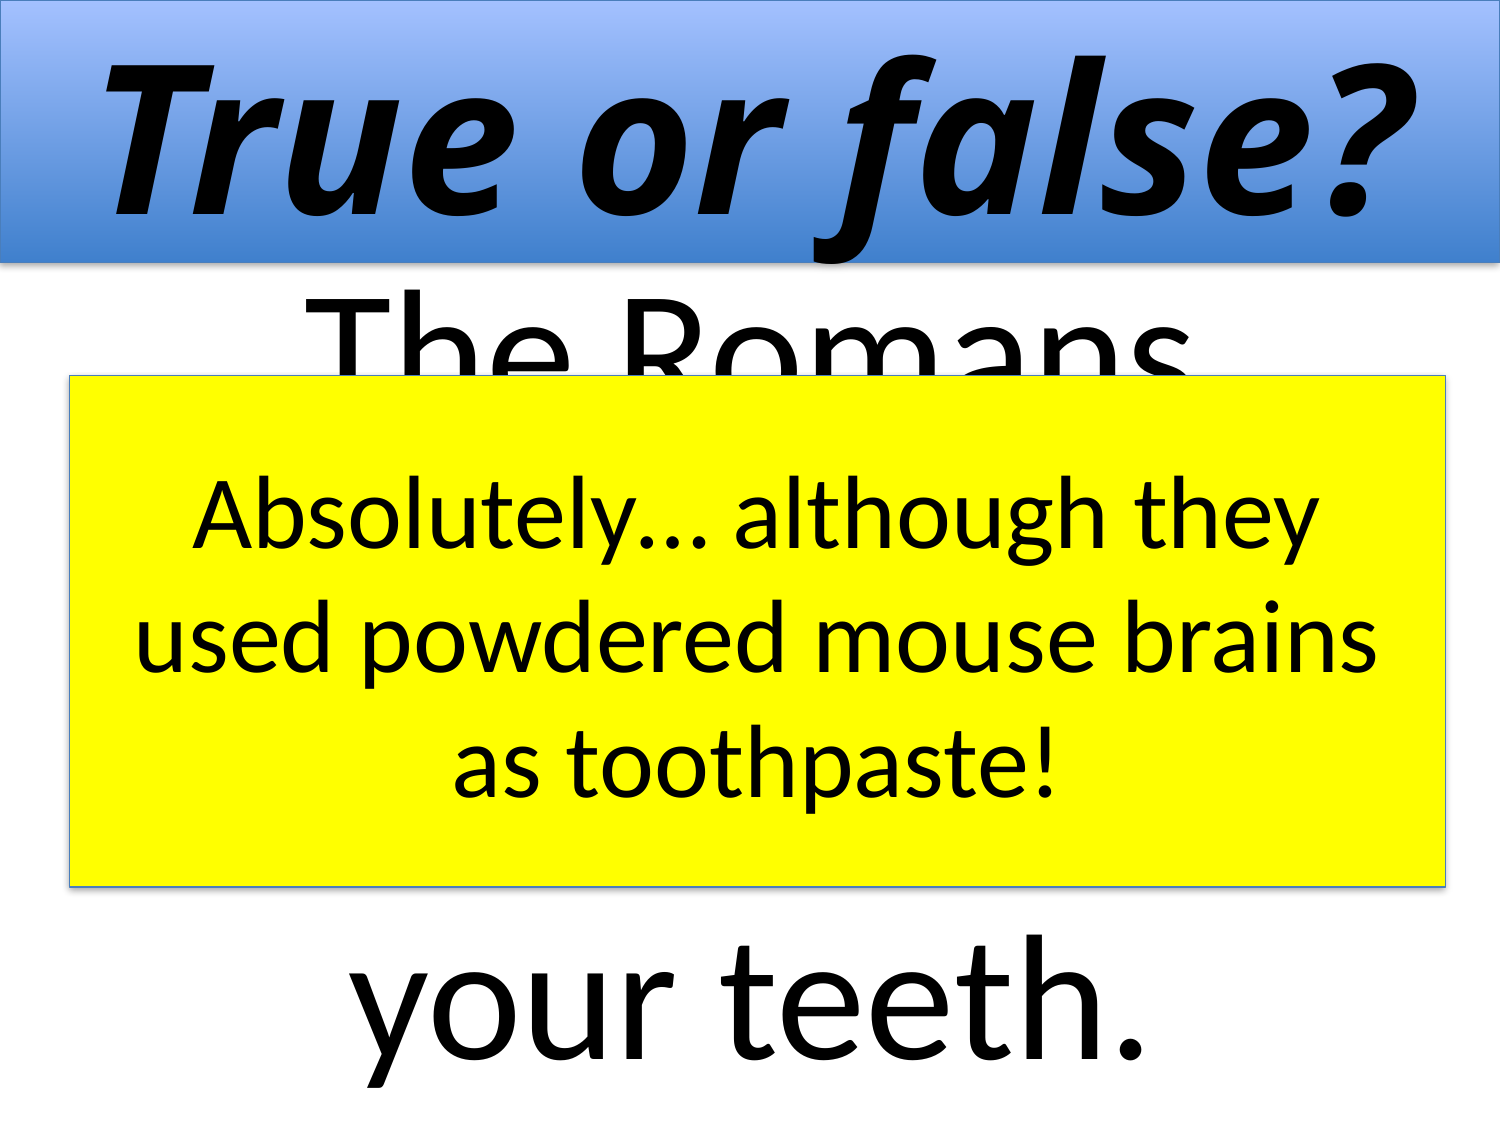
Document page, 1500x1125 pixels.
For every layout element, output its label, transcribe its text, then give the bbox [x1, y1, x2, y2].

text_box True or false? [0, 0, 1500, 263]
text_box Absolutely… although they used powdered mouse brains as toothpaste! [69, 375, 1446, 888]
list The Romans thought it was important to clean your teeth. [2, 270, 1500, 1091]
